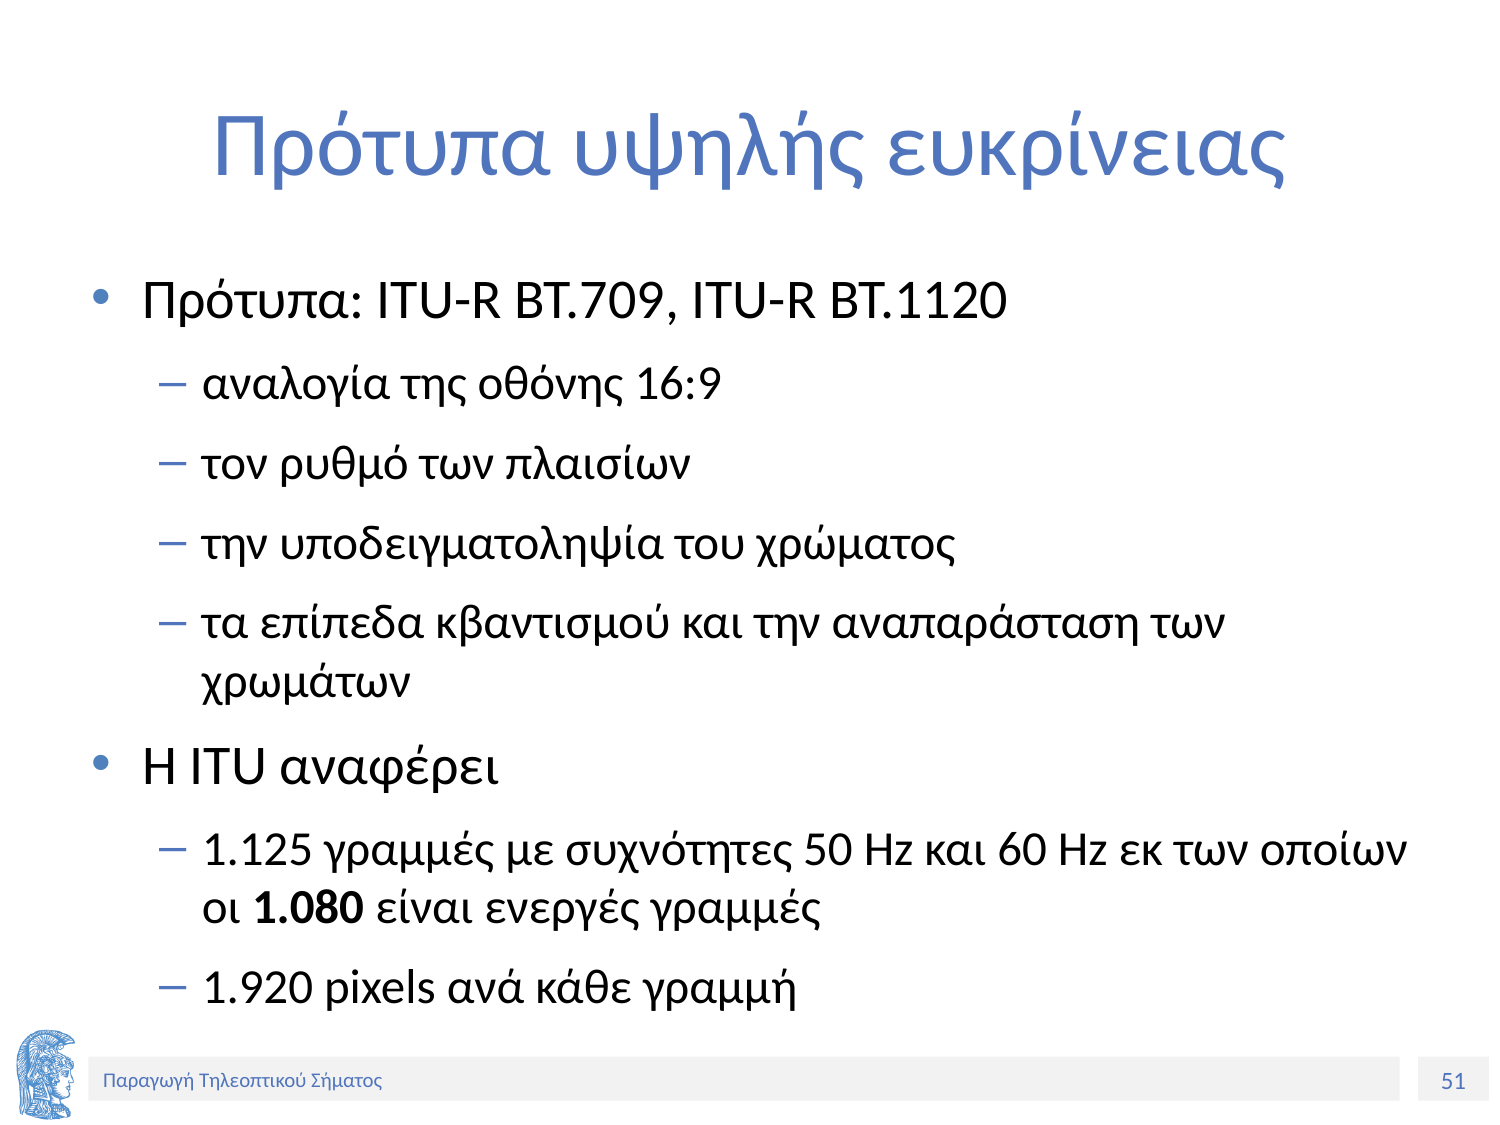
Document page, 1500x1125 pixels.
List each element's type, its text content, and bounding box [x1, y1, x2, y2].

title Πρότυπα υψηλής ευκρίνειας [75, 45, 1425, 233]
picture [9, 1026, 81, 1120]
list Πρότυπα: ITU-R BT.709, ITU-R BT.1120 αναλογία της οθόνης 16:9 τον ρυθμό των πλαισίων την υποδειγματοληψία του χρώματος τα επίπεδα κβαντισμού και την αναπαράσταση των χρωμάτων Η ITU αναφέρει 1.125 γραμμές με συχνότητες 50 Hz και 60 Hz εκ των οποίων οι 1.080 είναι ενεργές γραμμές 1.920 pixels ανά κάθε γραμμή [76, 255, 1427, 1024]
